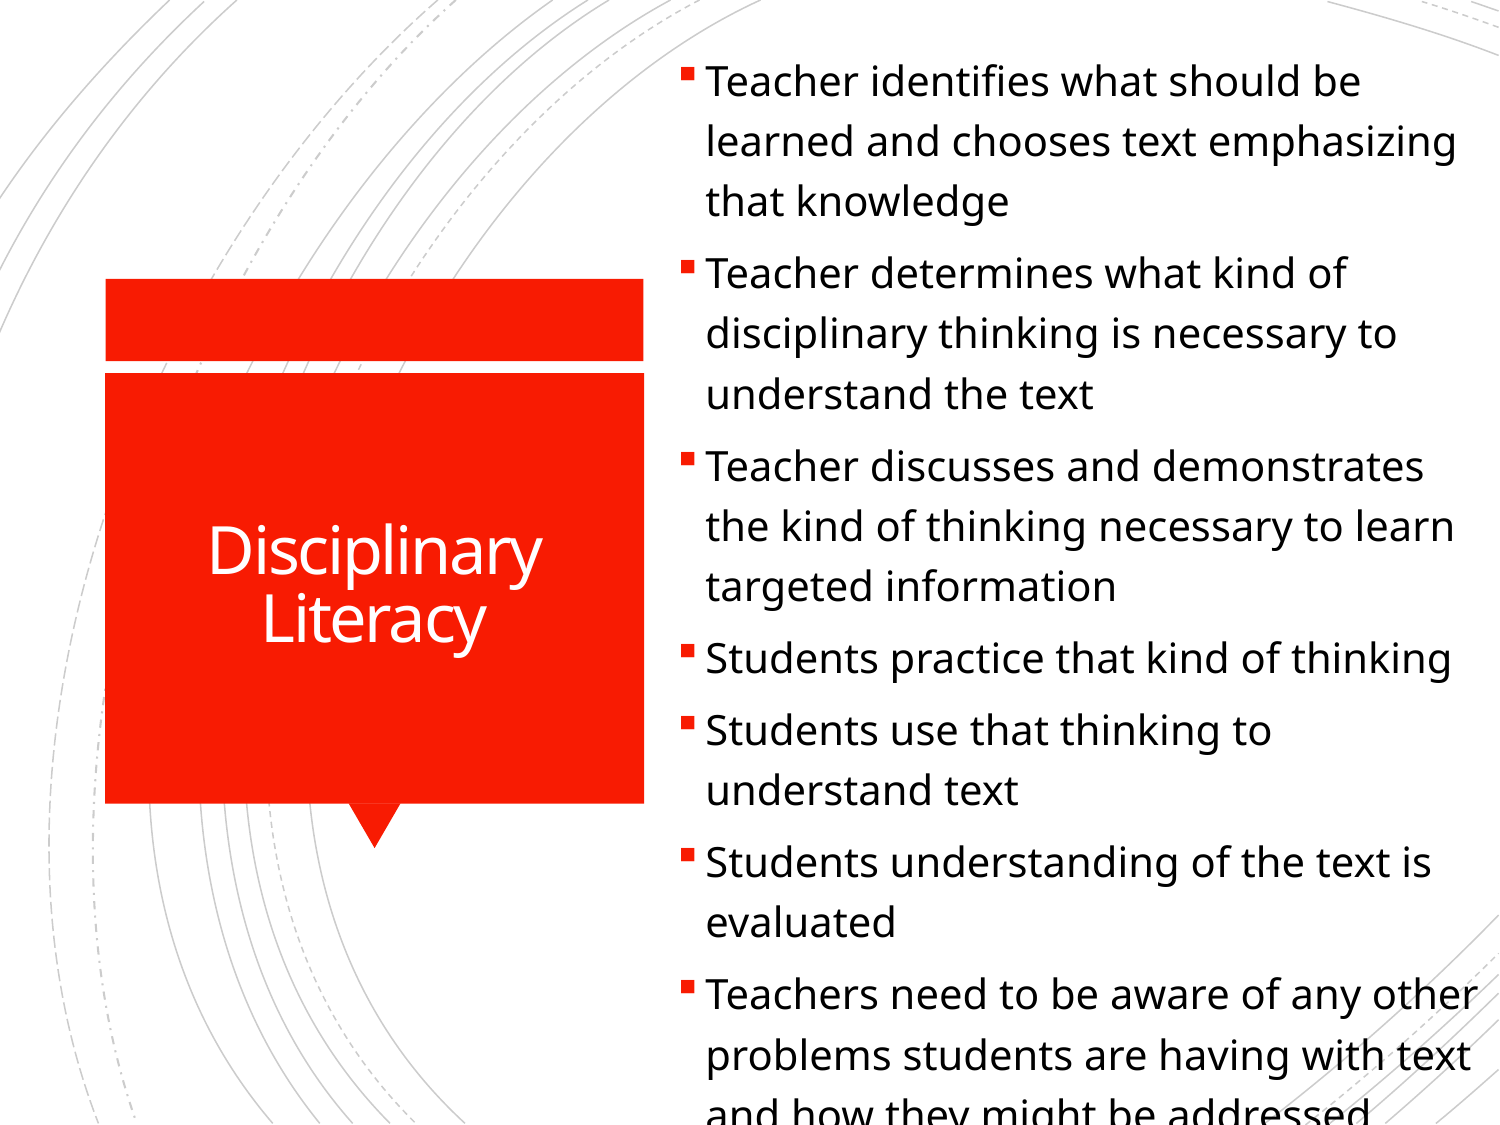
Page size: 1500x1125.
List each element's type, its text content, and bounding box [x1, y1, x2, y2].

list Teacher identifies what should be learned and chooses text emphasizing that knowledge Teacher determines what kind of disciplinary thinking is necessary to understand the text Teacher discusses and demonstrates the kind of thinking necessary to learn targeted information Students practice that kind of thinking Students use that thinking to understand text Students understanding of the text is evaluated Teachers need to be aware of any other problems students are having with text and how they might be addressed [662, 37, 1500, 1125]
title Disciplinary Literacy [118, 385, 630, 790]
